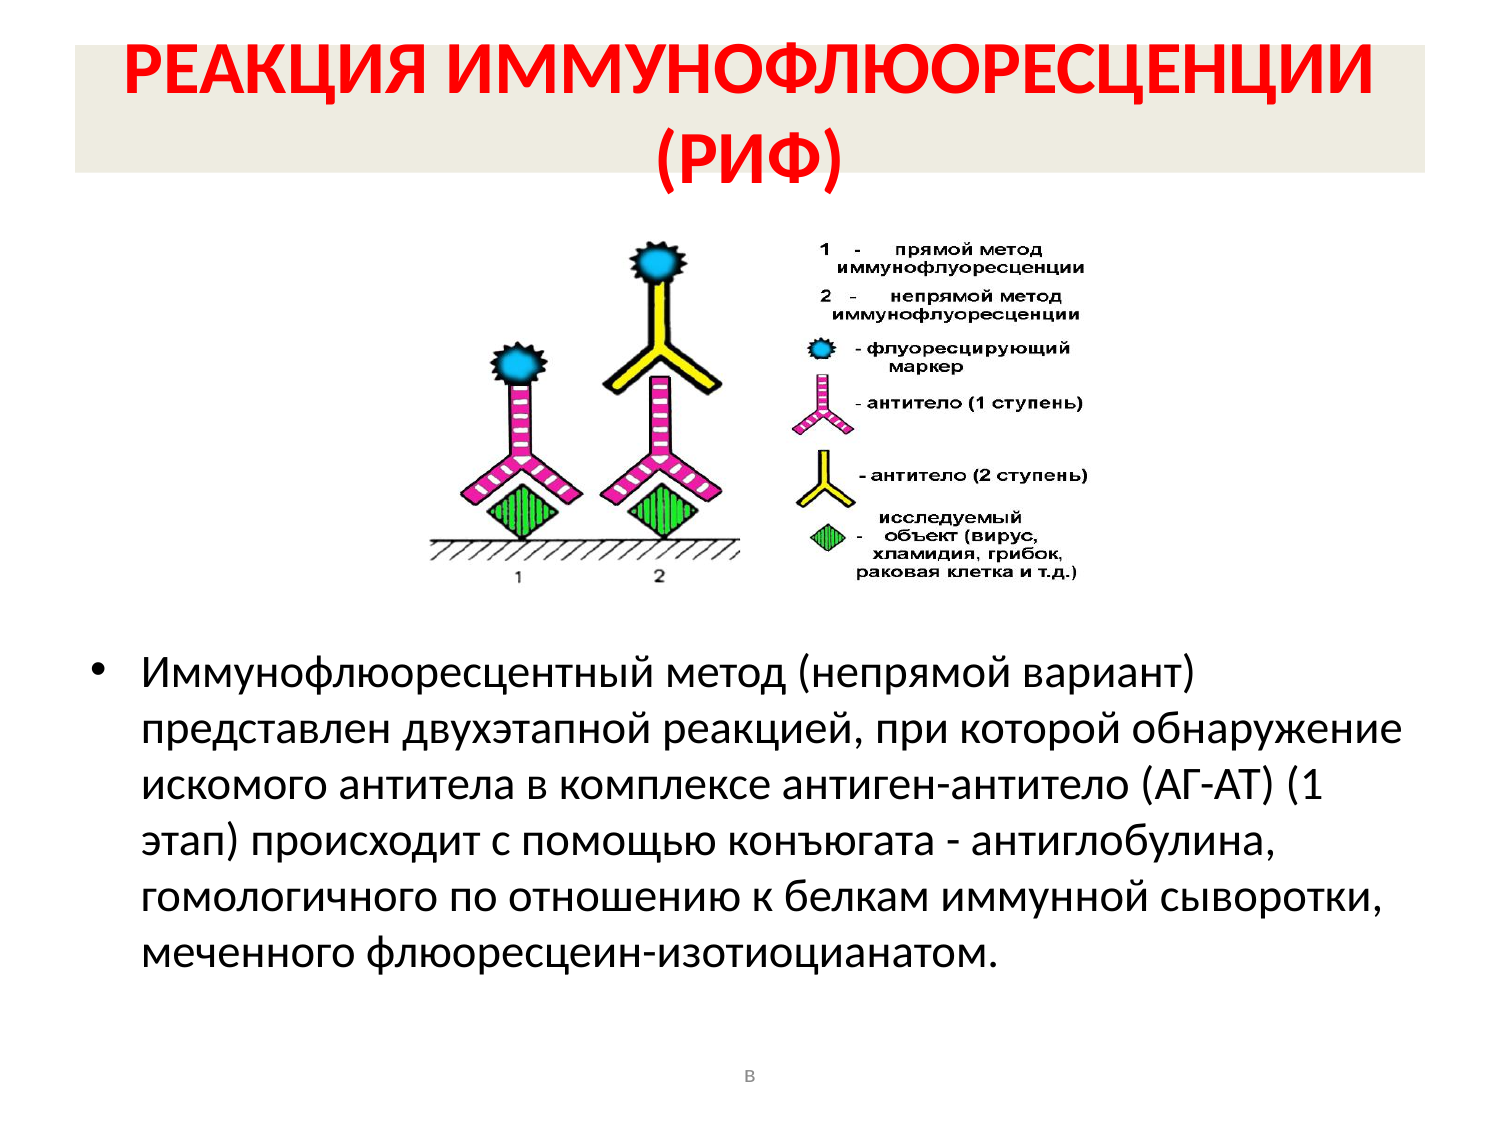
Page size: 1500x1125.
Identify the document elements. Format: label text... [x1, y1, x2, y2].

title РЕАКЦИЯ ИММУНОФЛЮОРЕСЦЕНЦИИ (РИФ) [75, 45, 1425, 173]
list Иммунофлюоресцентный метод (непрямой вариант) представлен двухэтапной реакцией, при которой обнаружение искомого антитела в комплексе антиген-антитело (АГ-АТ) (1 этап) происходит с помощью конъюгата - антиглобулина, гомологичного по отношению к белкам иммунной сыворотки, меченного флюоресцеин-изотиоцианатом. [75, 633, 1436, 1005]
picture [383, 210, 1129, 646]
footer в [512, 1042, 988, 1103]
